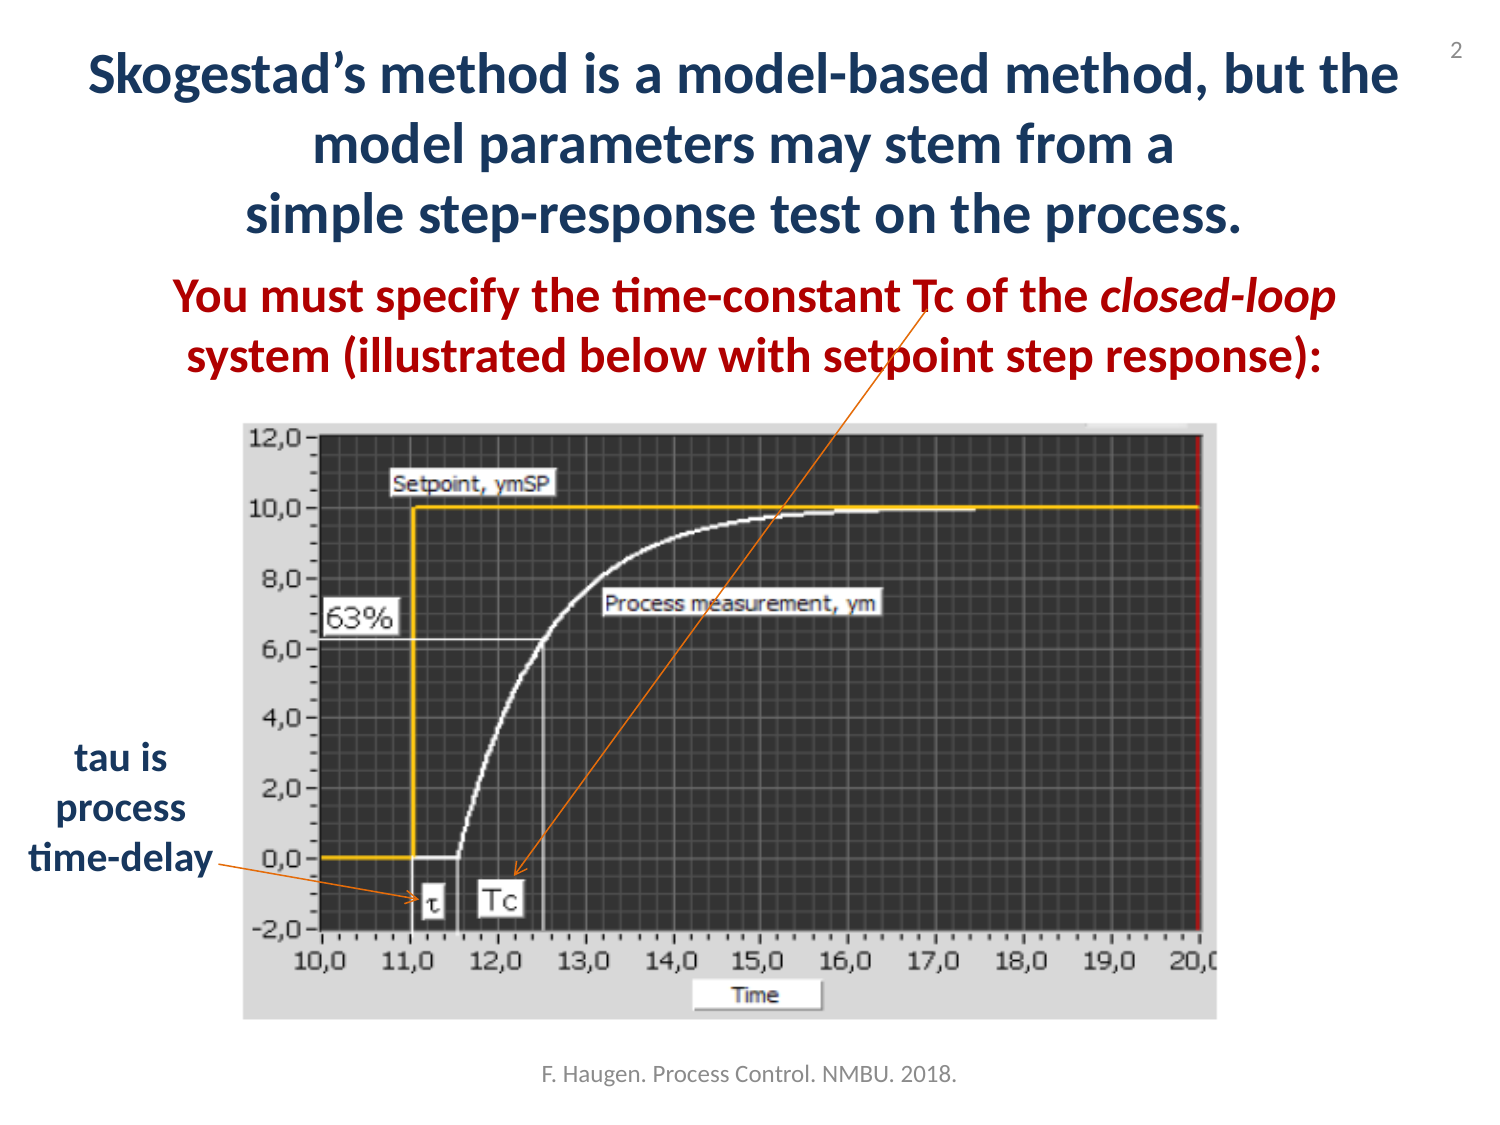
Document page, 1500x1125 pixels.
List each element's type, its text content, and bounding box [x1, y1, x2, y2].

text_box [513, 308, 928, 877]
text_box tau is process time-delay [0, 722, 226, 888]
slide_number 2 [1399, 19, 1478, 79]
text_box Skogestad’s method is a model-based method, but the model parameters may stem from a simple step-response test on the process. [17, 28, 1471, 253]
text_box You must specify the time-constant Tc of the closed-loop system (illustrated below with setpoint step response): [112, 255, 1398, 390]
picture [231, 415, 1223, 1030]
footer F. Haugen. Process Control. NMBU. 2018. [512, 1042, 988, 1103]
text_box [218, 863, 420, 900]
